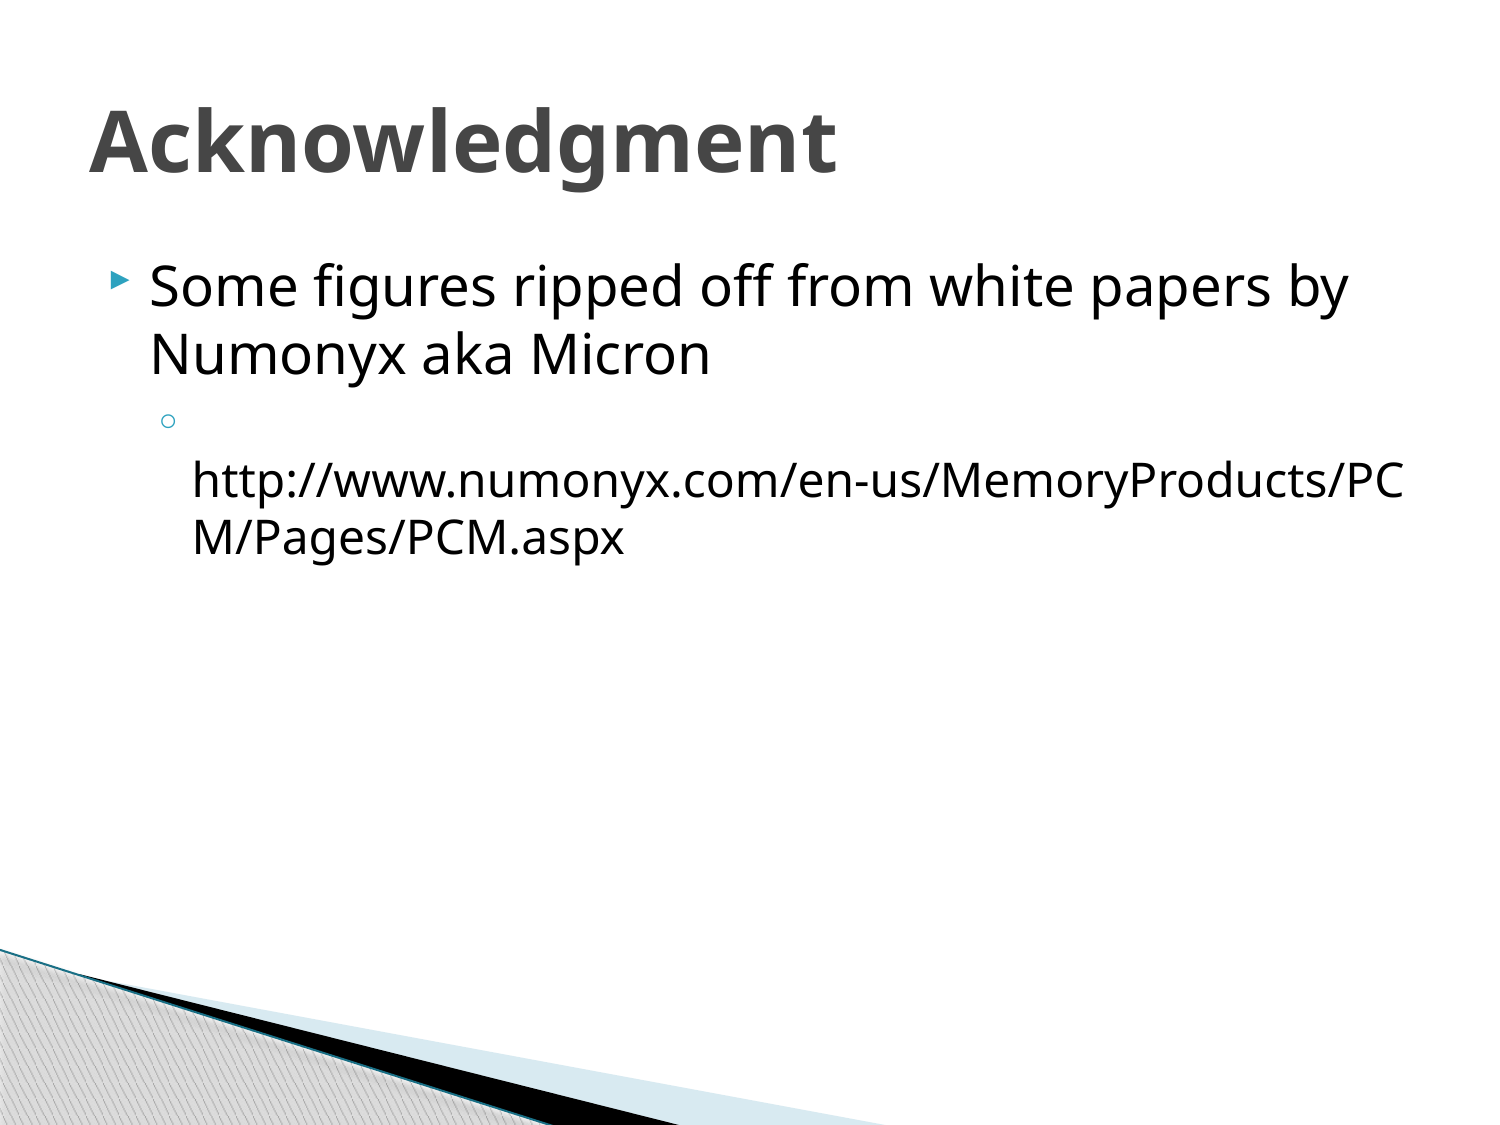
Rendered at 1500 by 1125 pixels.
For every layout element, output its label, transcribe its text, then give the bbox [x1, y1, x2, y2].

list Some figures ripped off from white papers by Numonyx aka Micron http://www.numonyx.com/en-us/MemoryProducts/PCM/Pages/PCM.aspx [75, 243, 1425, 986]
title Acknowledgment [75, 45, 1425, 233]
